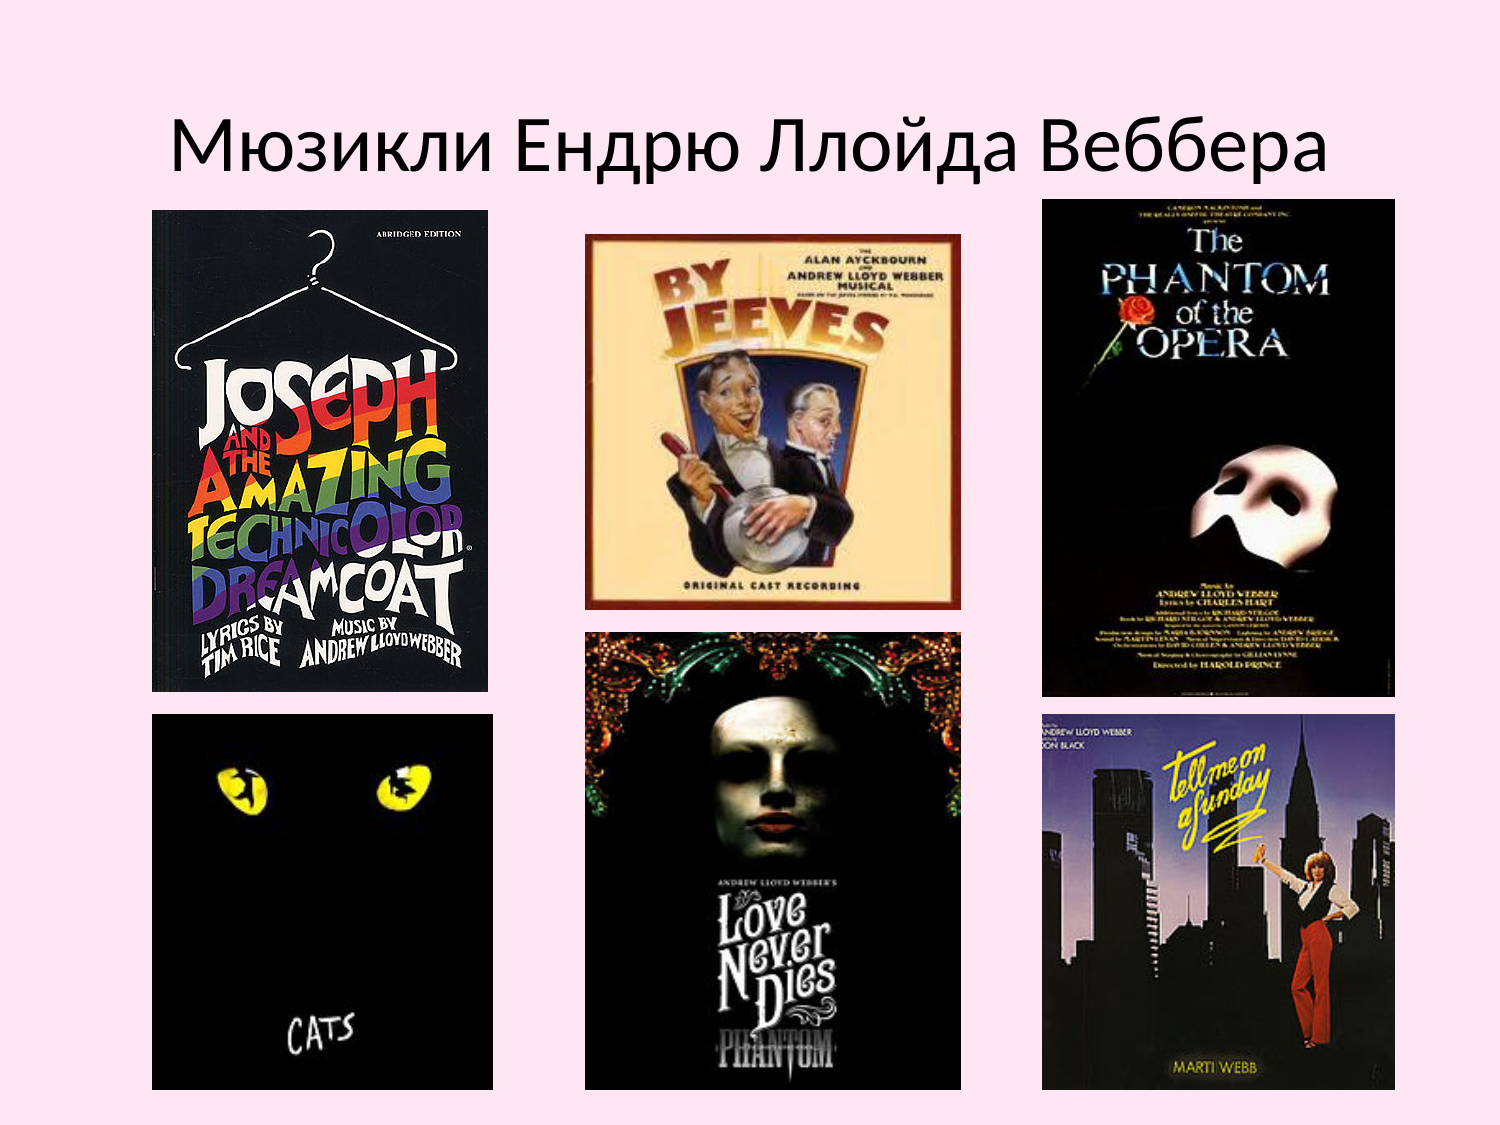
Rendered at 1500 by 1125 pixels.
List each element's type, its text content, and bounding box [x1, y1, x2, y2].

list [152, 714, 493, 1091]
picture [585, 632, 962, 1091]
title Мюзикли Ендрю Ллойда Веббера [75, 45, 1425, 233]
picture [585, 234, 962, 610]
picture [152, 210, 488, 692]
picture [1042, 198, 1395, 697]
picture [1042, 714, 1395, 1091]
